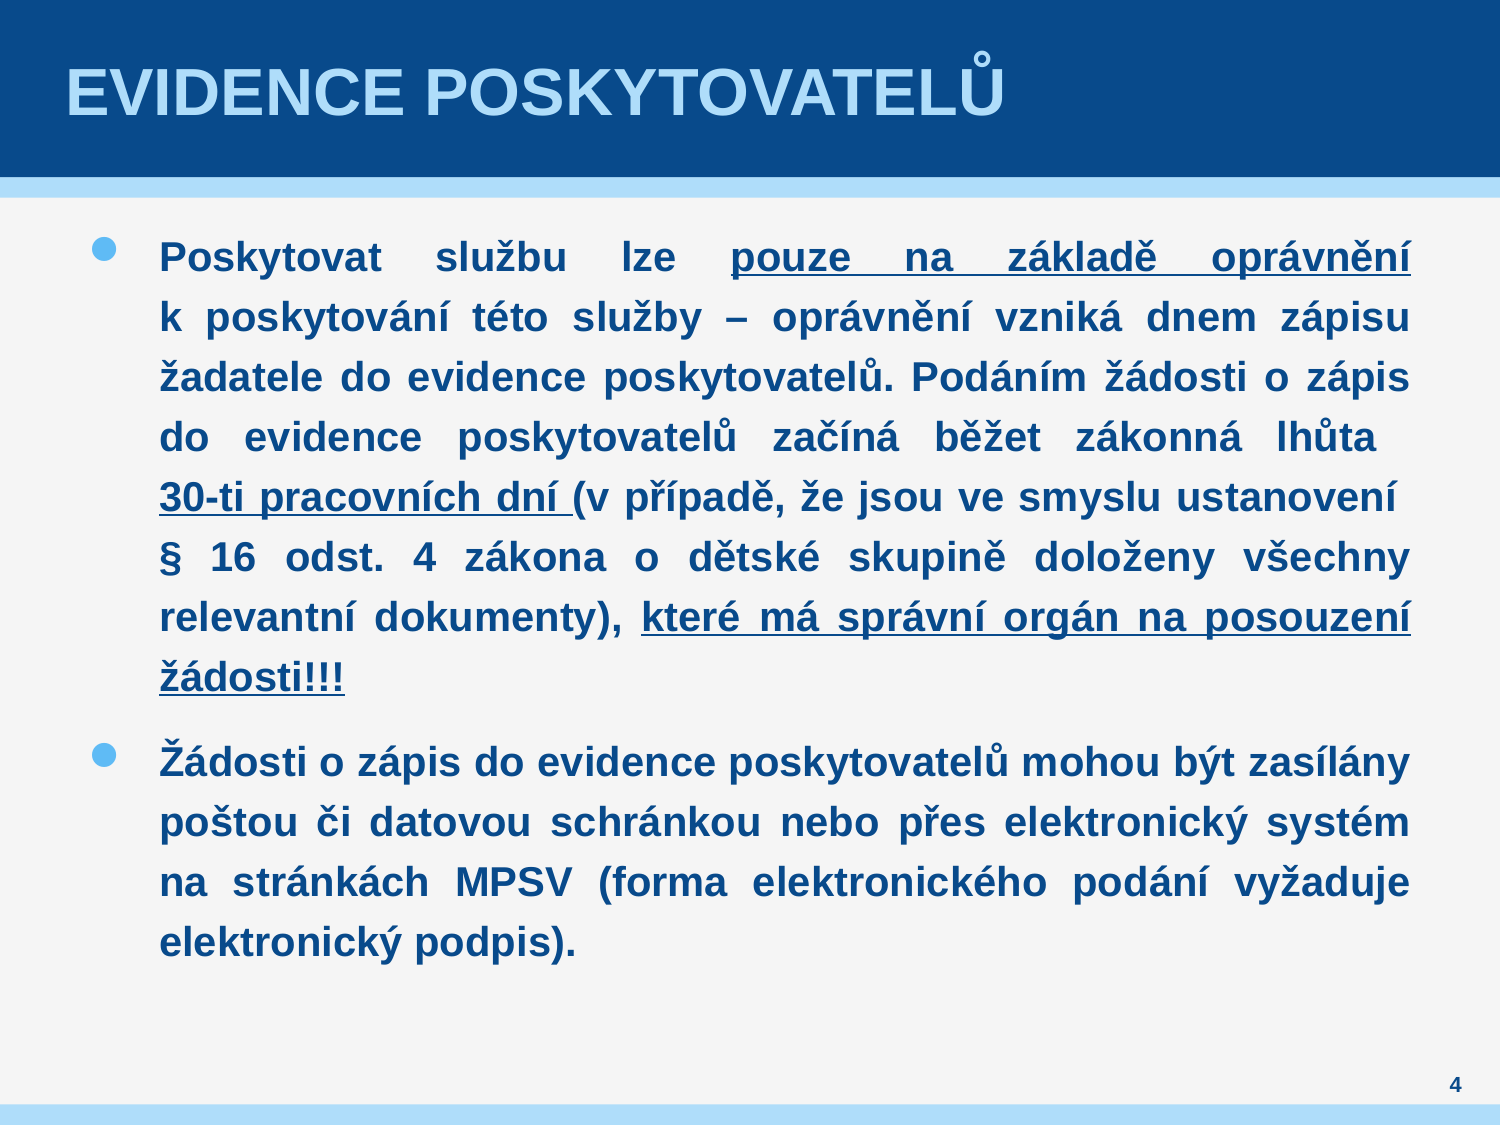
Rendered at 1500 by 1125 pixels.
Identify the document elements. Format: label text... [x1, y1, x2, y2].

list Poskytovat službu lze pouze na základě oprávnění k poskytování této služby – oprávnění vzniká dnem zápisu žadatele do evidence poskytovatelů. Podáním žádosti o zápis do evidence poskytovatelů začíná běžet zákonná lhůta 30-ti pracovních dní (v případě, že jsou ve smyslu ustanovení § 16 odst. 4 zákona o dětské skupině doloženy všechny relevantní dokumenty), které má správní orgán na posouzení žádosti!!! Žádosti o zápis do evidence poskytovatelů mohou být zasílány poštou či datovou schránkou nebo přes elektronický systém na stránkách MPSV (forma elektronického podání vyžaduje elektronický podpis). [88, 219, 1412, 1047]
title Evidence poskytovatelů [59, 0, 1441, 178]
slide_number 4 [1417, 1068, 1495, 1099]
